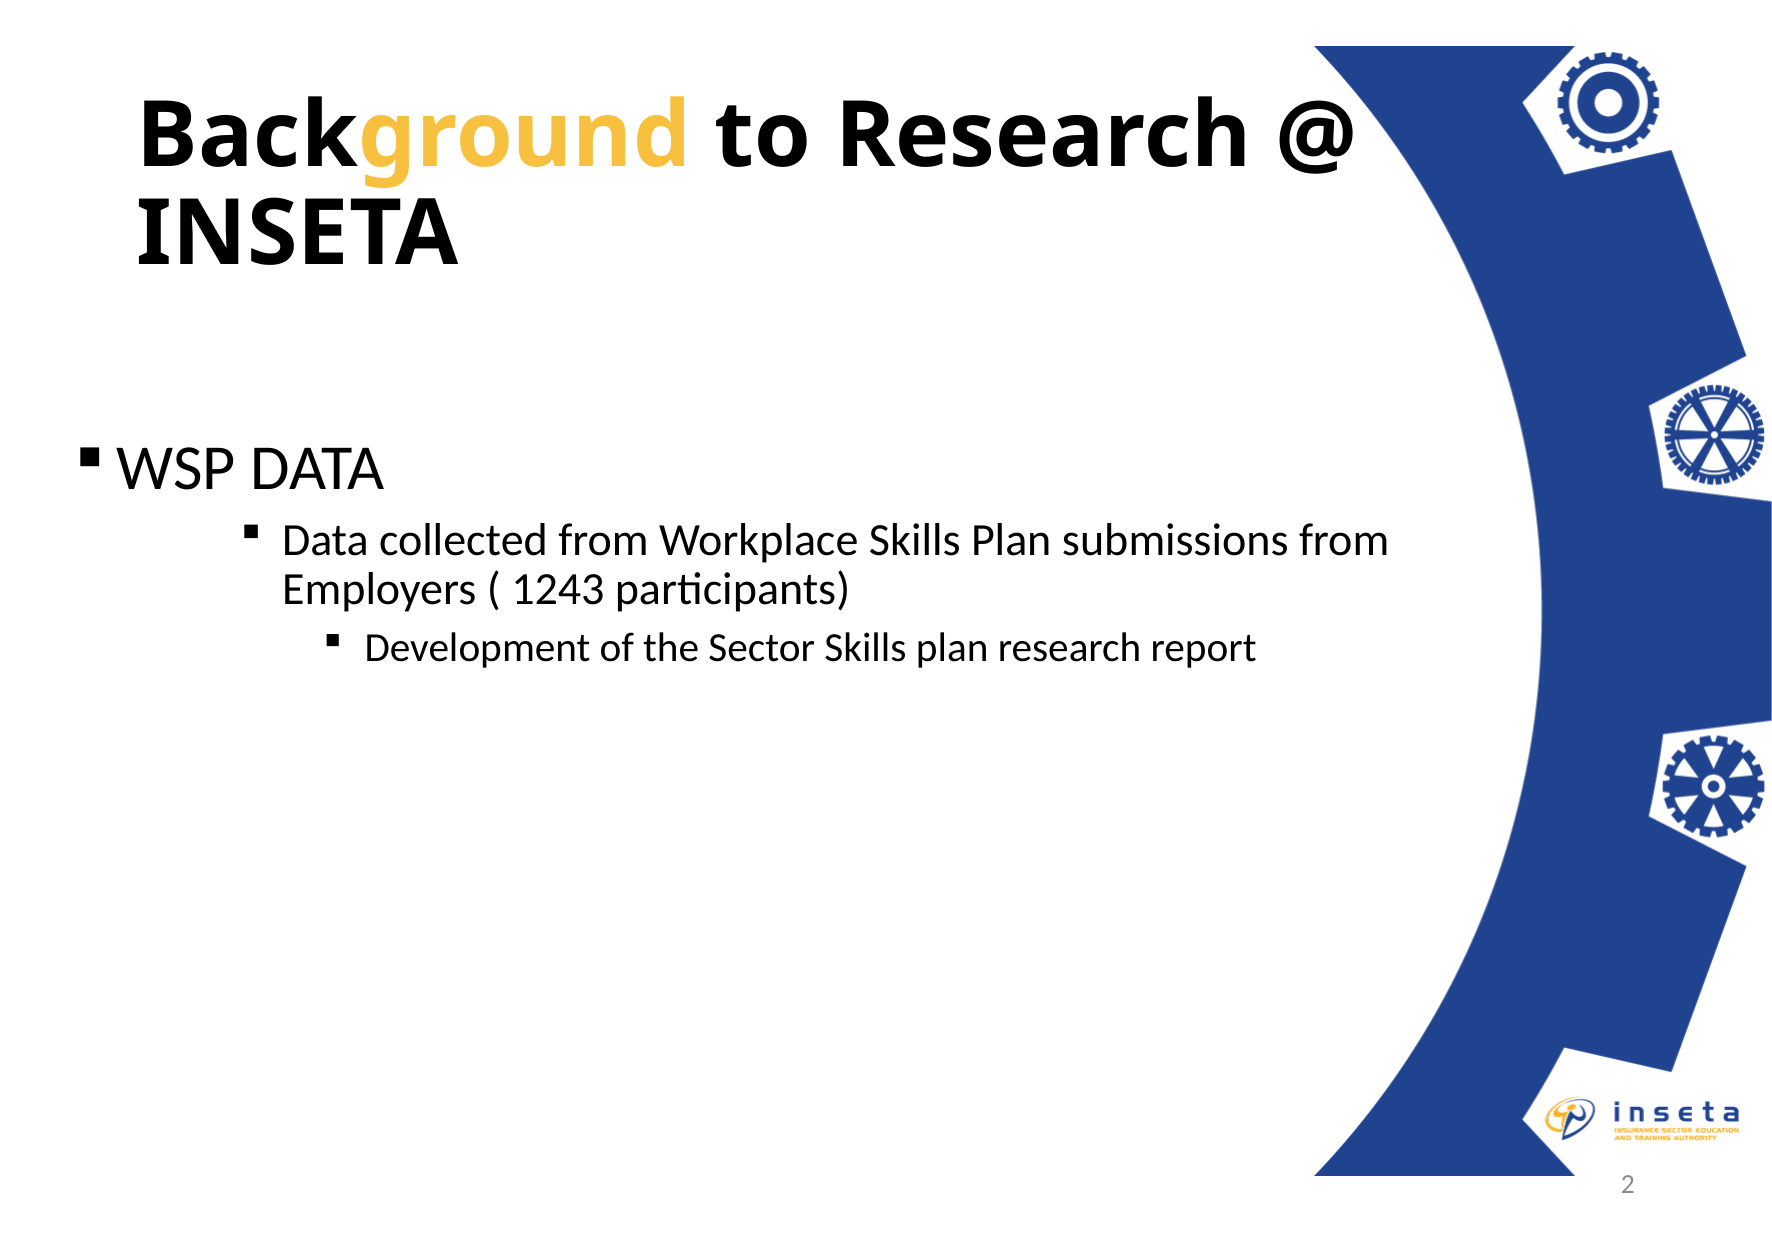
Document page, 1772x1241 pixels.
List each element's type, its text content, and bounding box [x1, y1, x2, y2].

picture [1314, 46, 1772, 1176]
title Background to Research @ INSETA [121, 66, 1314, 306]
slide_number 2 [1251, 1149, 1650, 1216]
list WSP DATA Data collected from Workplace Skills Plan submissions from Employers ( 1243 participants) Development of the Sector Skills plan research report [60, 427, 1497, 1241]
